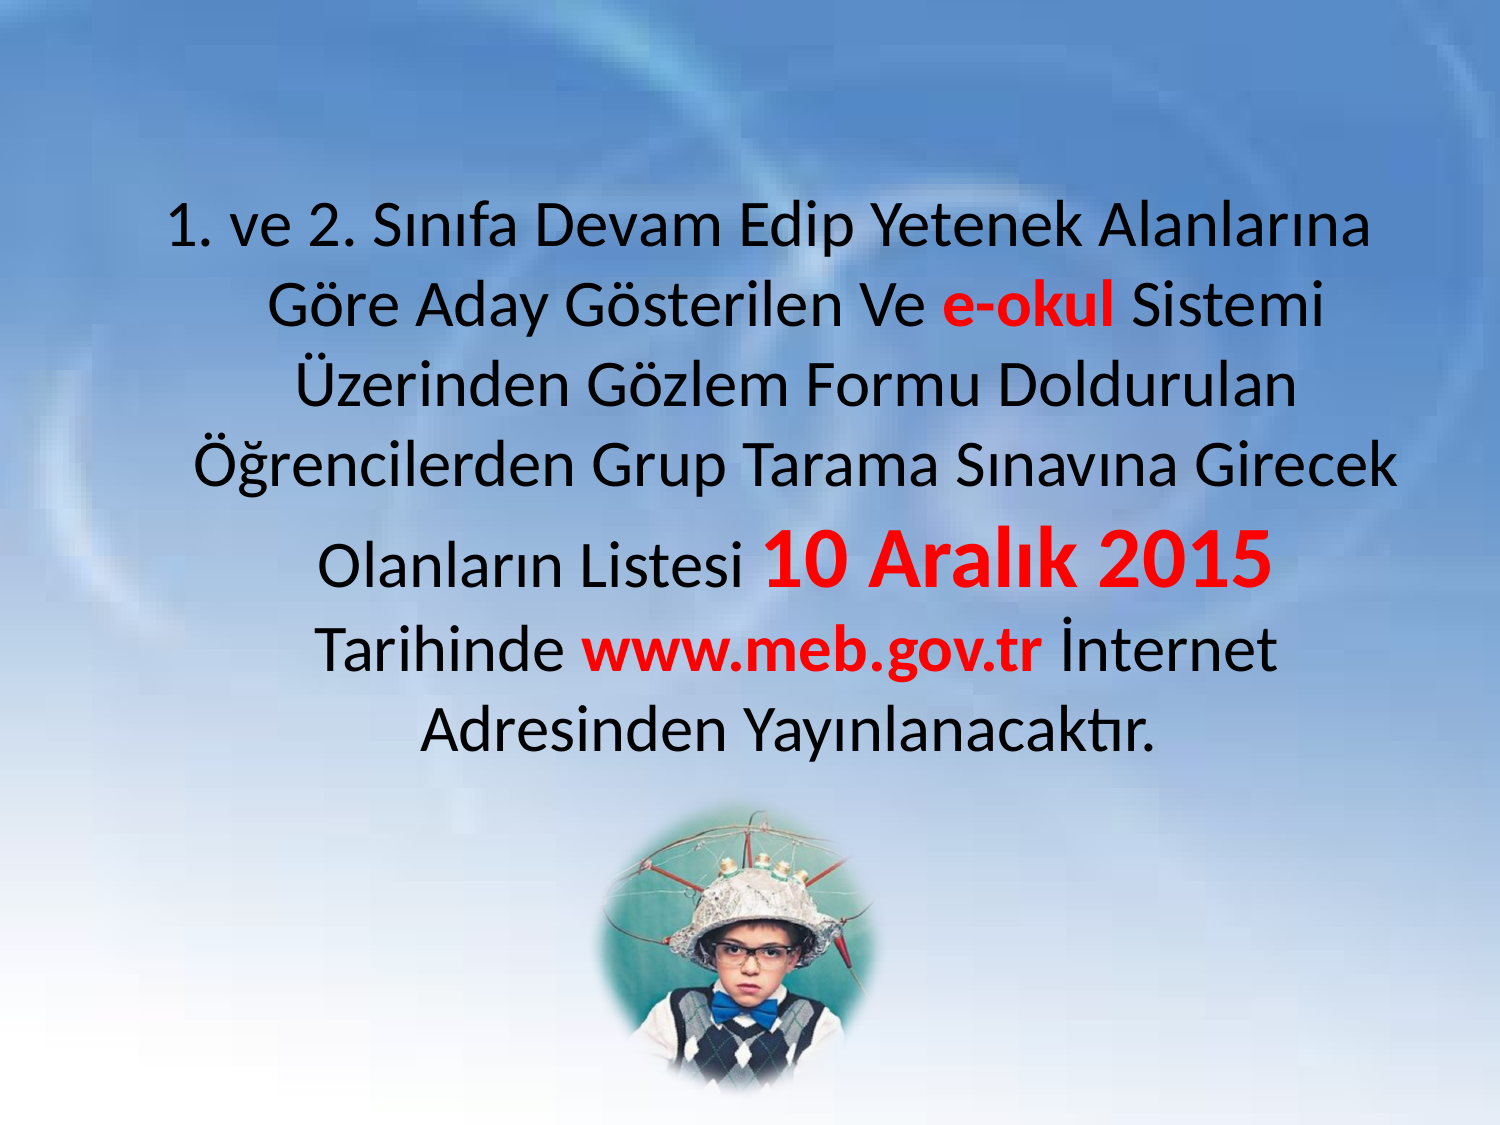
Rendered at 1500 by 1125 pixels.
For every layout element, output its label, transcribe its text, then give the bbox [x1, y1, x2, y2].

list 1. ve 2. Sınıfa Devam Edip Yetenek Alanlarına Göre Aday Gösterilen Ve e-okul Sistemi Üzerinden Gözlem Formu Doldurulan Öğrencilerden Grup Tarama Sınavına Girecek Olanların Listesi 10 Aralık 2015 Tarihinde www.meb.gov.tr İnternet Adresinden Yayınlanacaktır. [112, 172, 1425, 916]
picture [0, 0, 1500, 1125]
